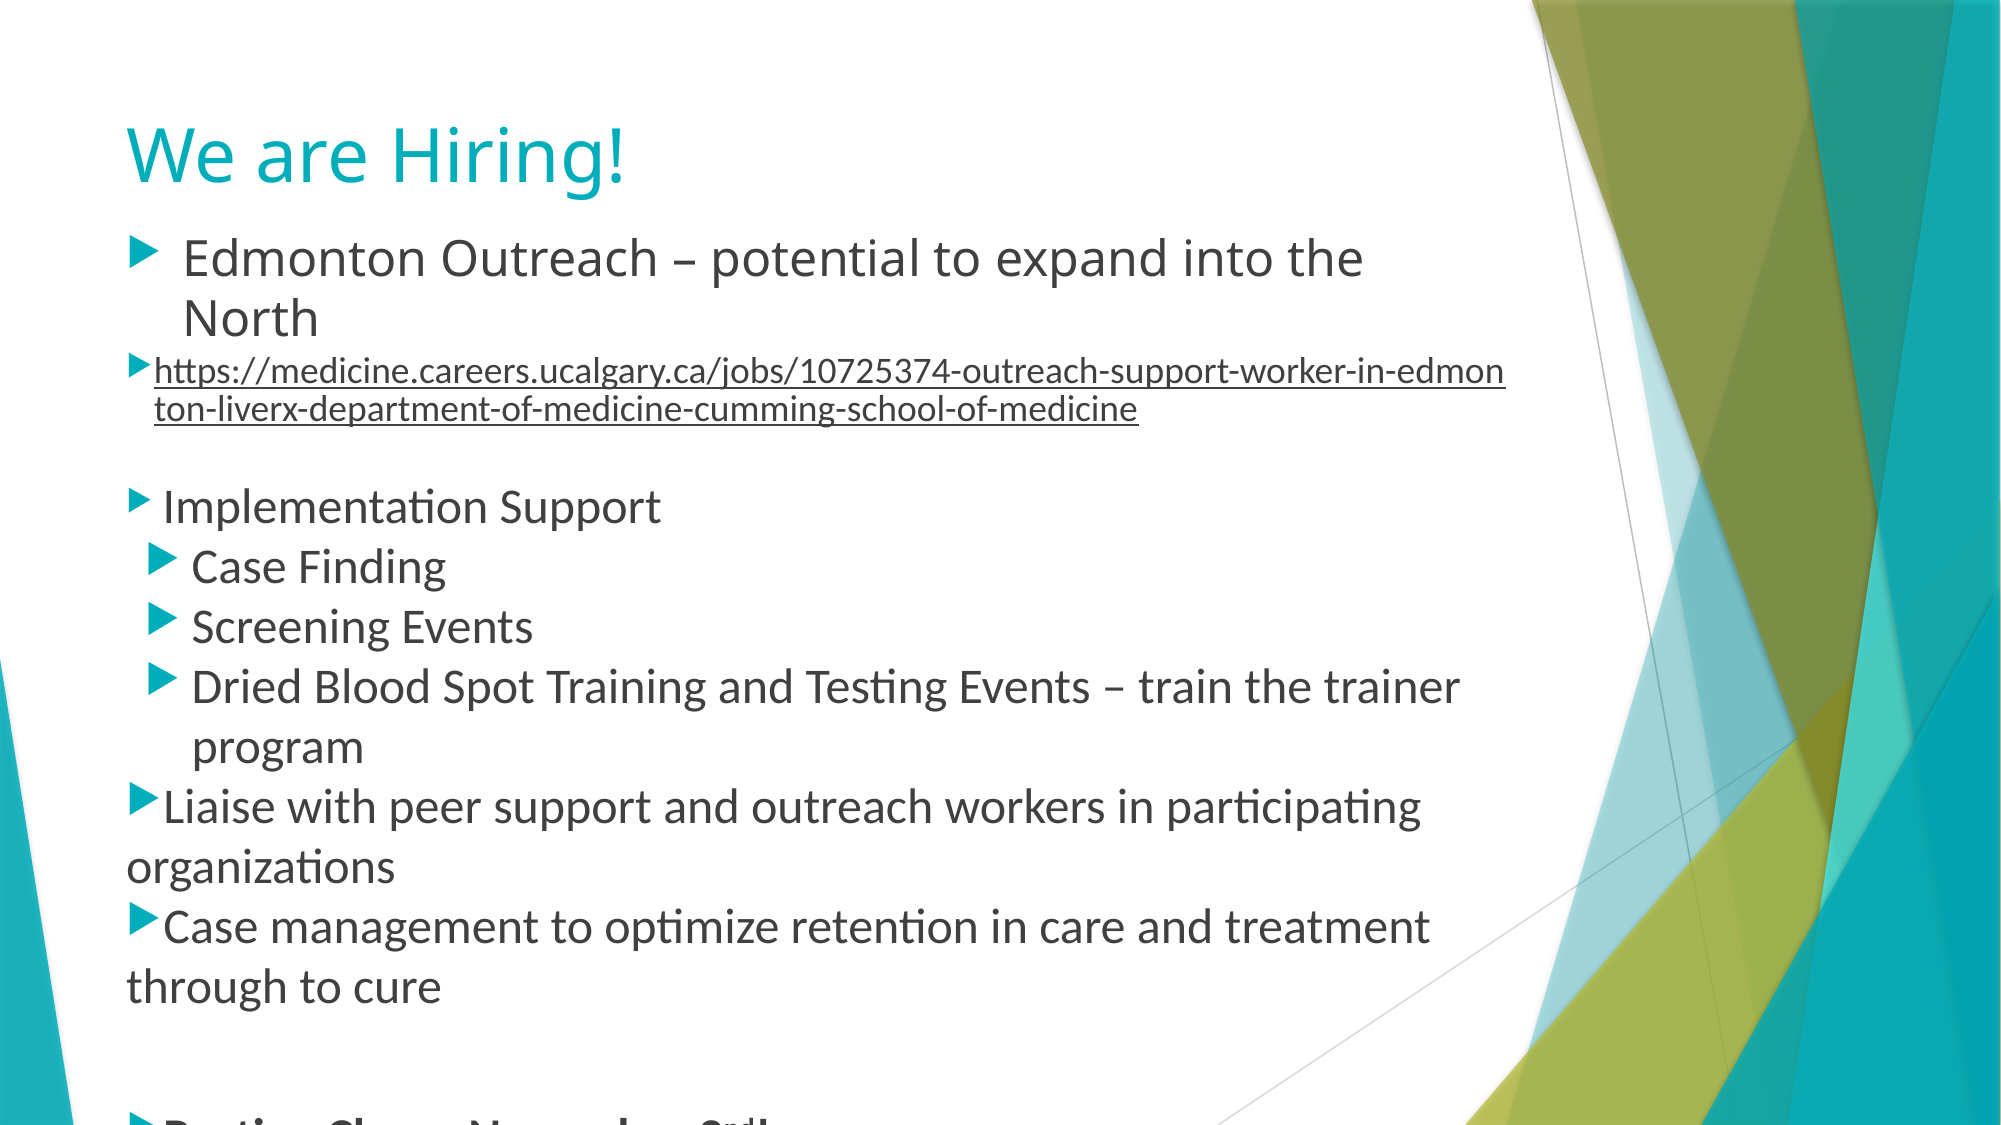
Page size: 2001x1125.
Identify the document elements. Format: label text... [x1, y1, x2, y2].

list Edmonton Outreach – potential to expand into the North https://medicine.careers.ucalgary.ca/jobs/10725374-outreach-support-worker-in-edmonton-liverx-department-of-medicine-cumming-school-of-medicine Implementation Support Case Finding Screening Events Dried Blood Spot Training and Testing Events – train the trainer program Liaise with peer support and outreach workers in participating organizations Case management to optimize retention in care and treatment through to cure Posting Closes November 2nd! [111, 218, 1522, 1090]
title We are Hiring! [111, 99, 1522, 218]
